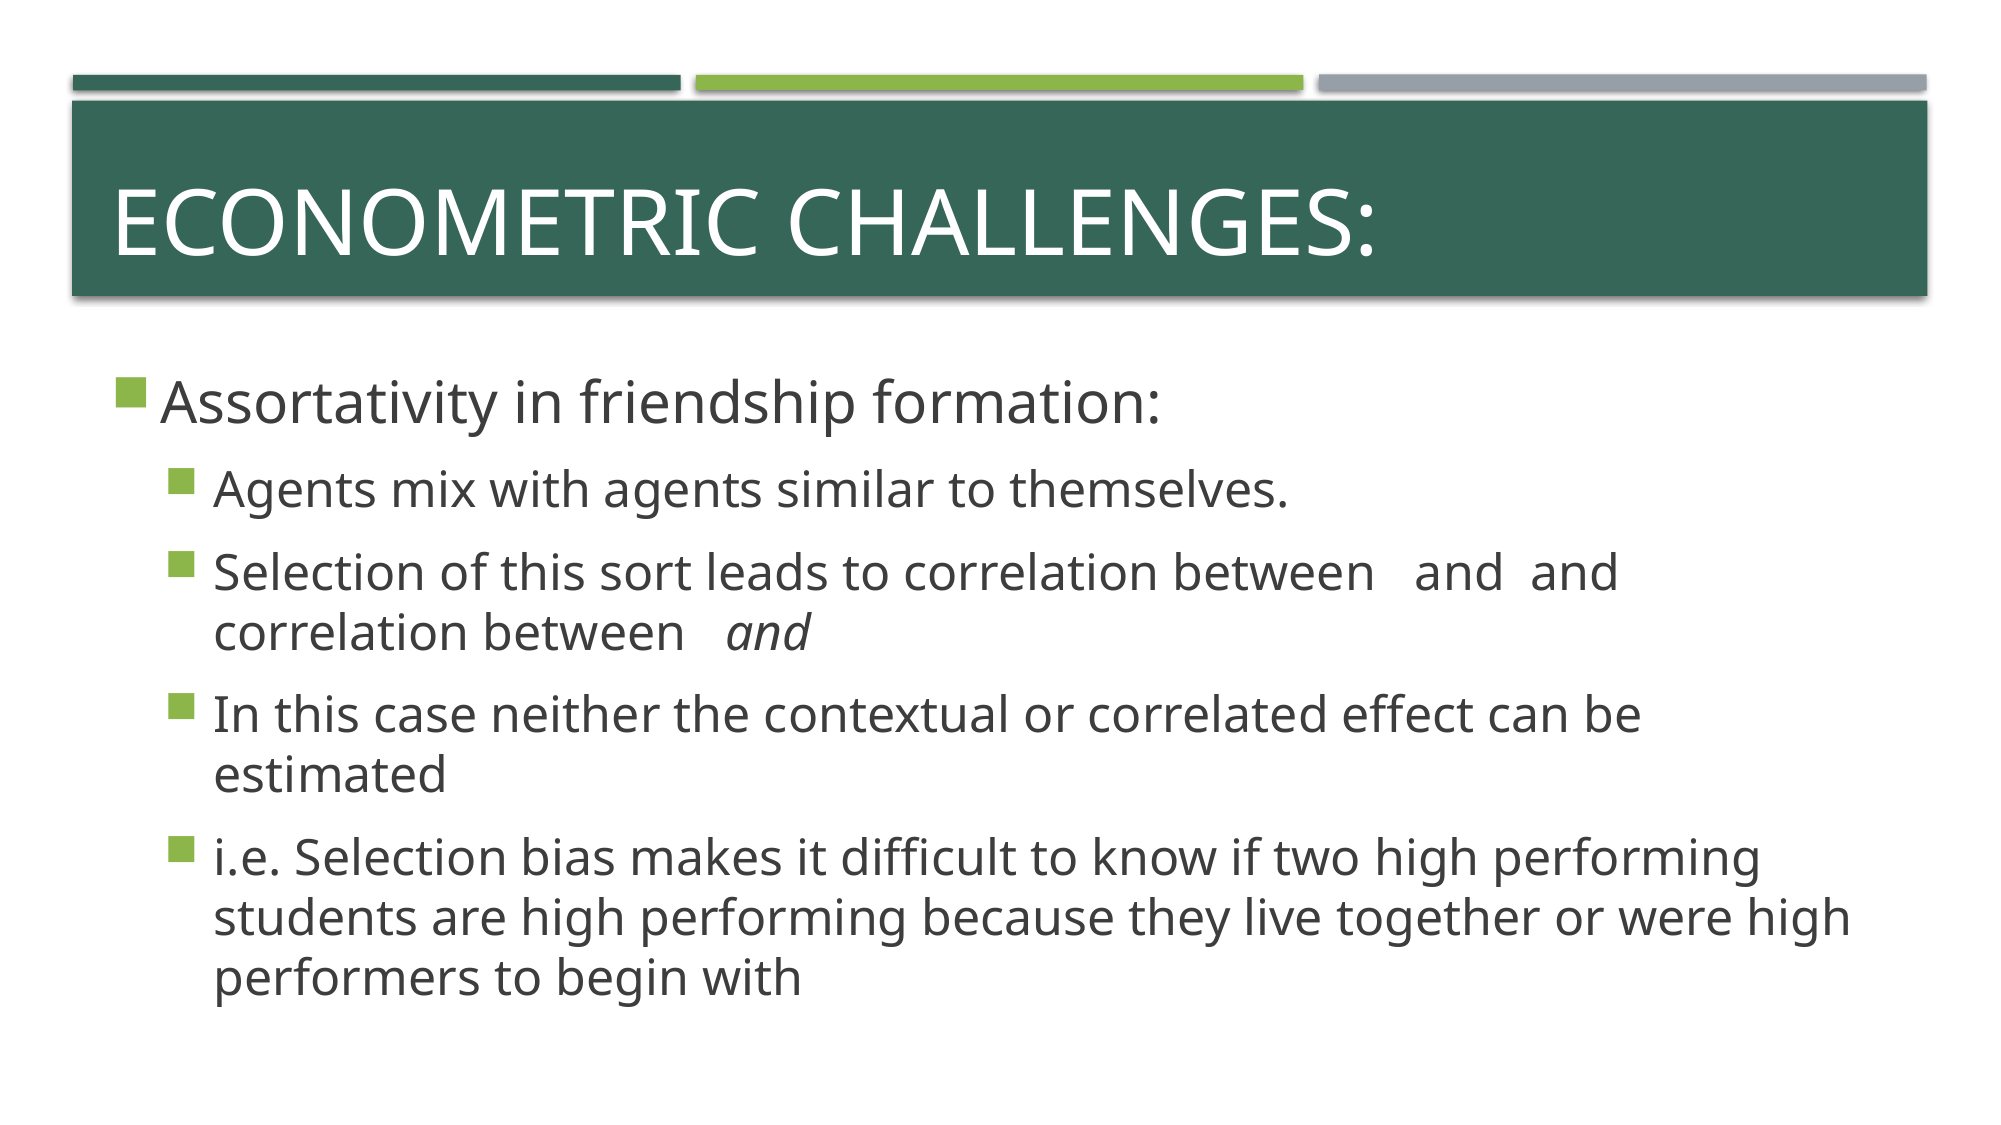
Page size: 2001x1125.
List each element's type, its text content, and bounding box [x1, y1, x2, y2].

title Econometric Challenges: [95, 115, 1905, 282]
